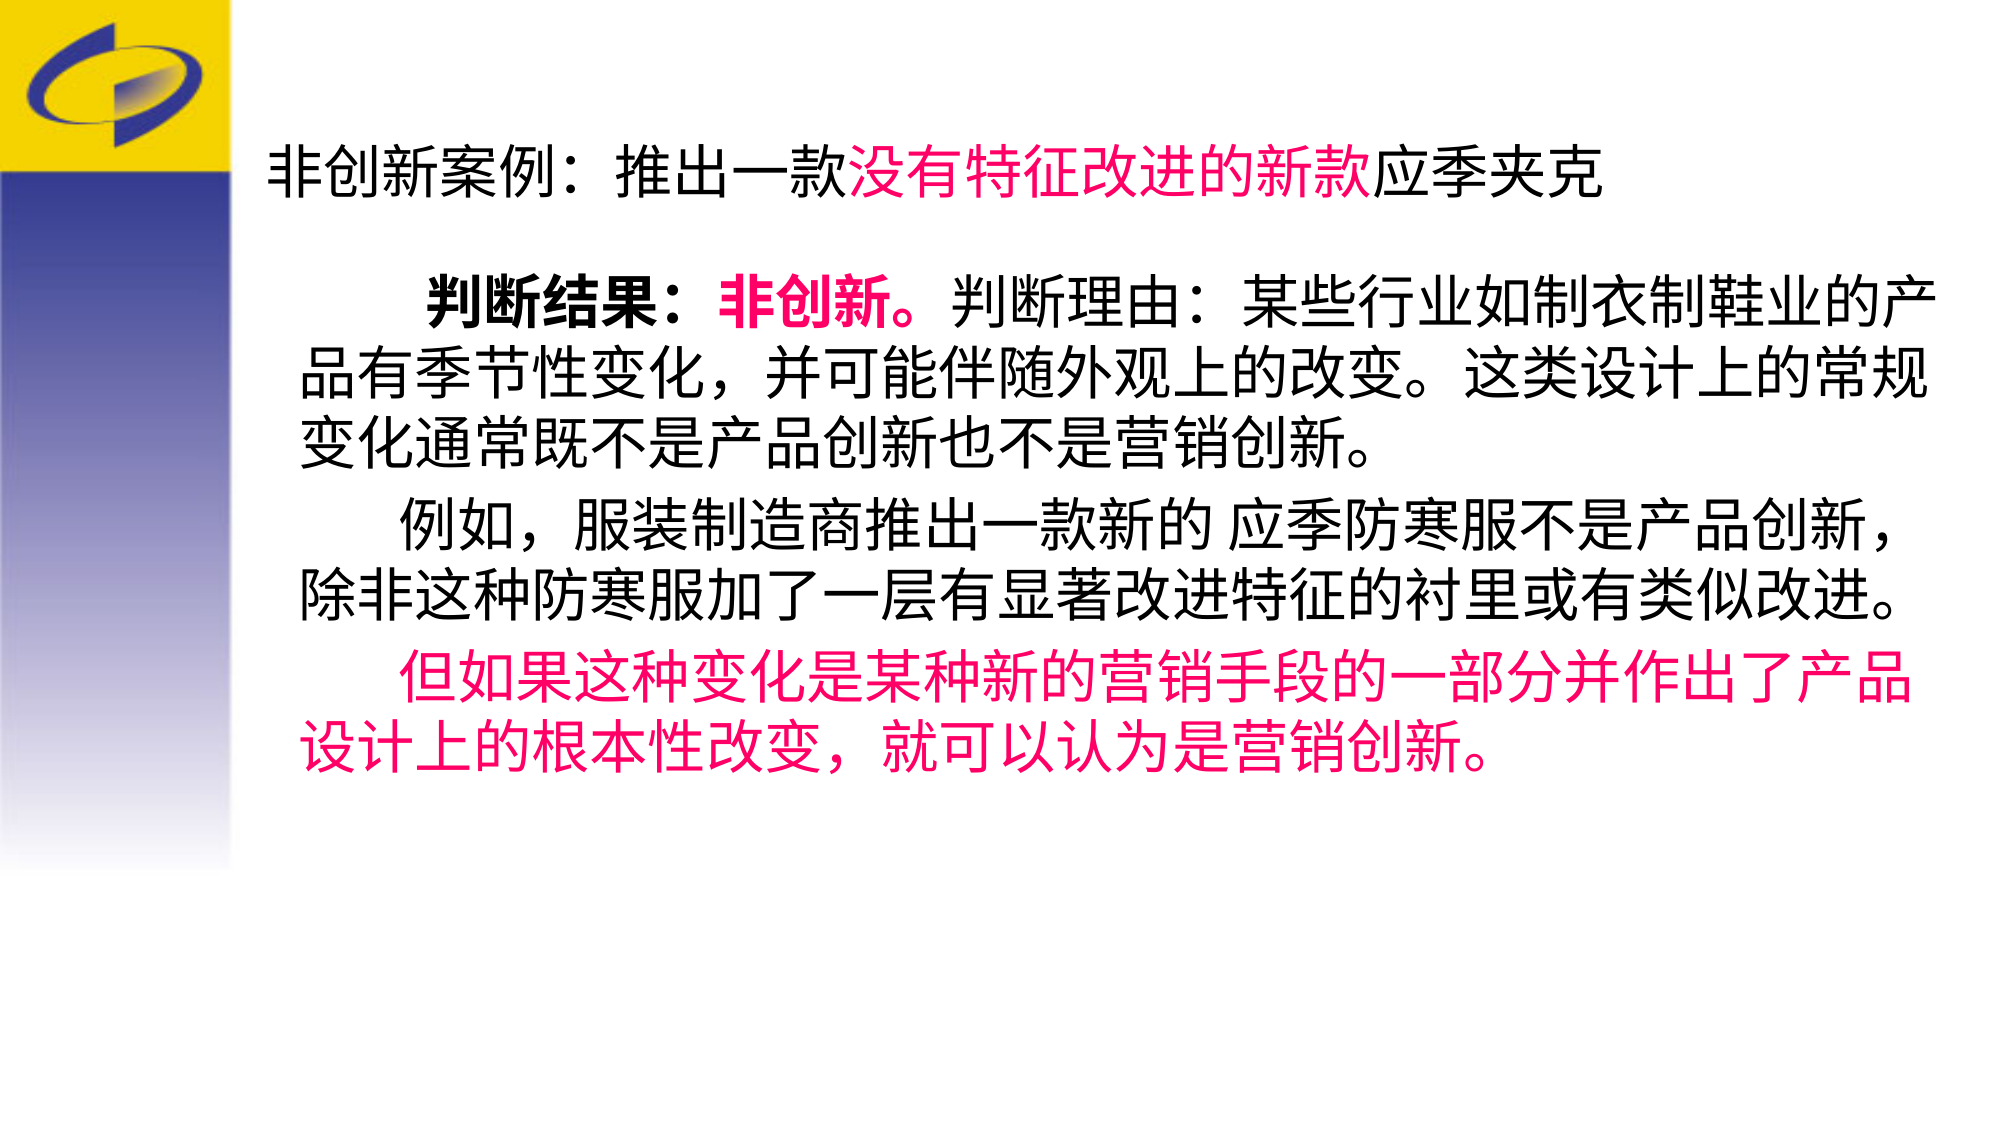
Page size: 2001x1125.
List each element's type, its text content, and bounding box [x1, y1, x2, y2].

title 非创新案例：推出一款没有特征改进的新款应季夹克 [250, 91, 1867, 248]
list 判断结果：非创新。判断理由：某些行业如制衣制鞋业的产品有季节性变化，并可能伴随外观上的改变。这类设计上的常规变化通常既不是产品创新也不是营销创新。 例如，服装制造商推出一款新的 应季防寒服不是产品创新，除非这种防寒服加了一层有显著改进特征的衬里或有类似改进。 但如果这种变化是某种新的营销手段的一部分并作出了产品设计上的根本性改变，就可以认为是营销创新。 [227, 248, 1961, 979]
picture [0, 0, 2000, 1125]
